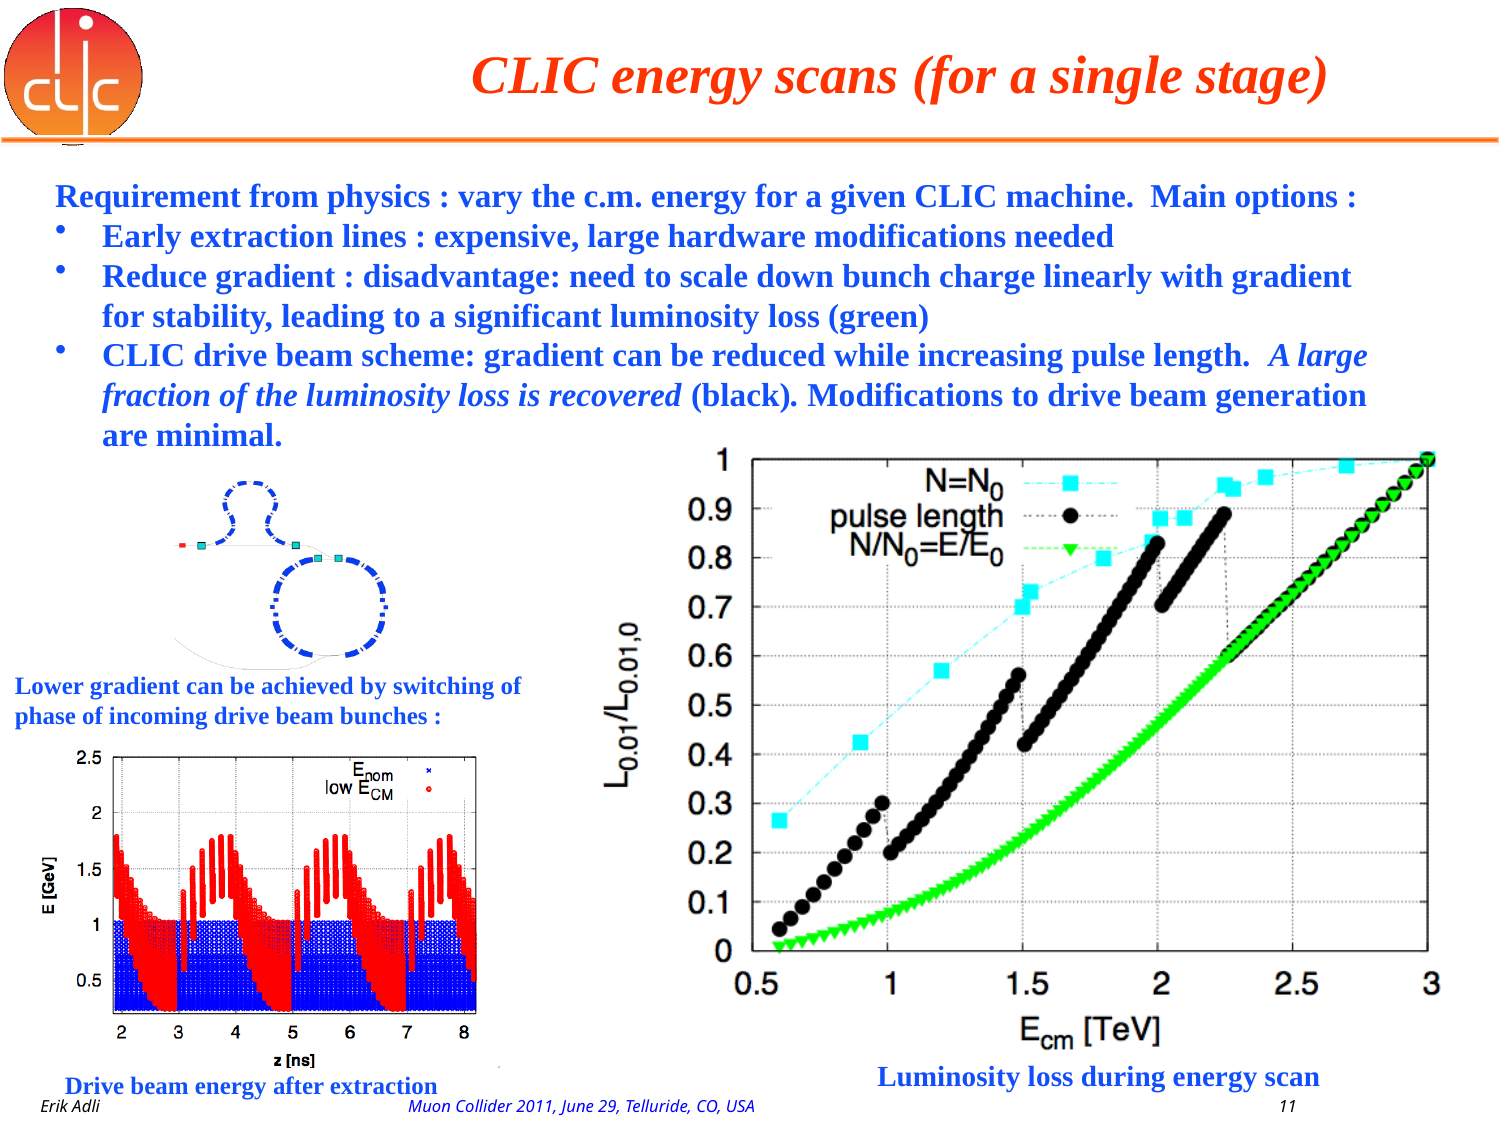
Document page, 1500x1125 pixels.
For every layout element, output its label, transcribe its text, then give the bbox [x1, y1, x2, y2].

text_box Lower gradient can be achieved by switching of phase of incoming drive beam bunches : [0, 662, 575, 738]
picture [174, 462, 393, 675]
picture [587, 424, 1455, 1060]
picture [0, 144, 149, 149]
text_box Drive beam energy after extraction [50, 1062, 625, 1108]
picture [0, 0, 149, 135]
text_box Requirement from physics : vary the c.m. energy for a given CLIC machine. Main options : Early extraction lines : expensive, large hardware modifications needed Reduce gradient : disadvantage: need to scale down bunch charge linearly with gradient for stability, leading to a significant luminosity loss (green) CLIC drive beam scheme: gradient can be reduced while increasing pulse length. A large fraction of the luminosity loss is recovered (black). Modifications to drive beam generation are minimal. [40, 166, 1405, 501]
title CLIC energy scans (for a single stage) [454, 0, 1388, 144]
text_box Luminosity loss during energy scan [862, 1068, 1423, 1100]
picture [37, 737, 501, 1069]
